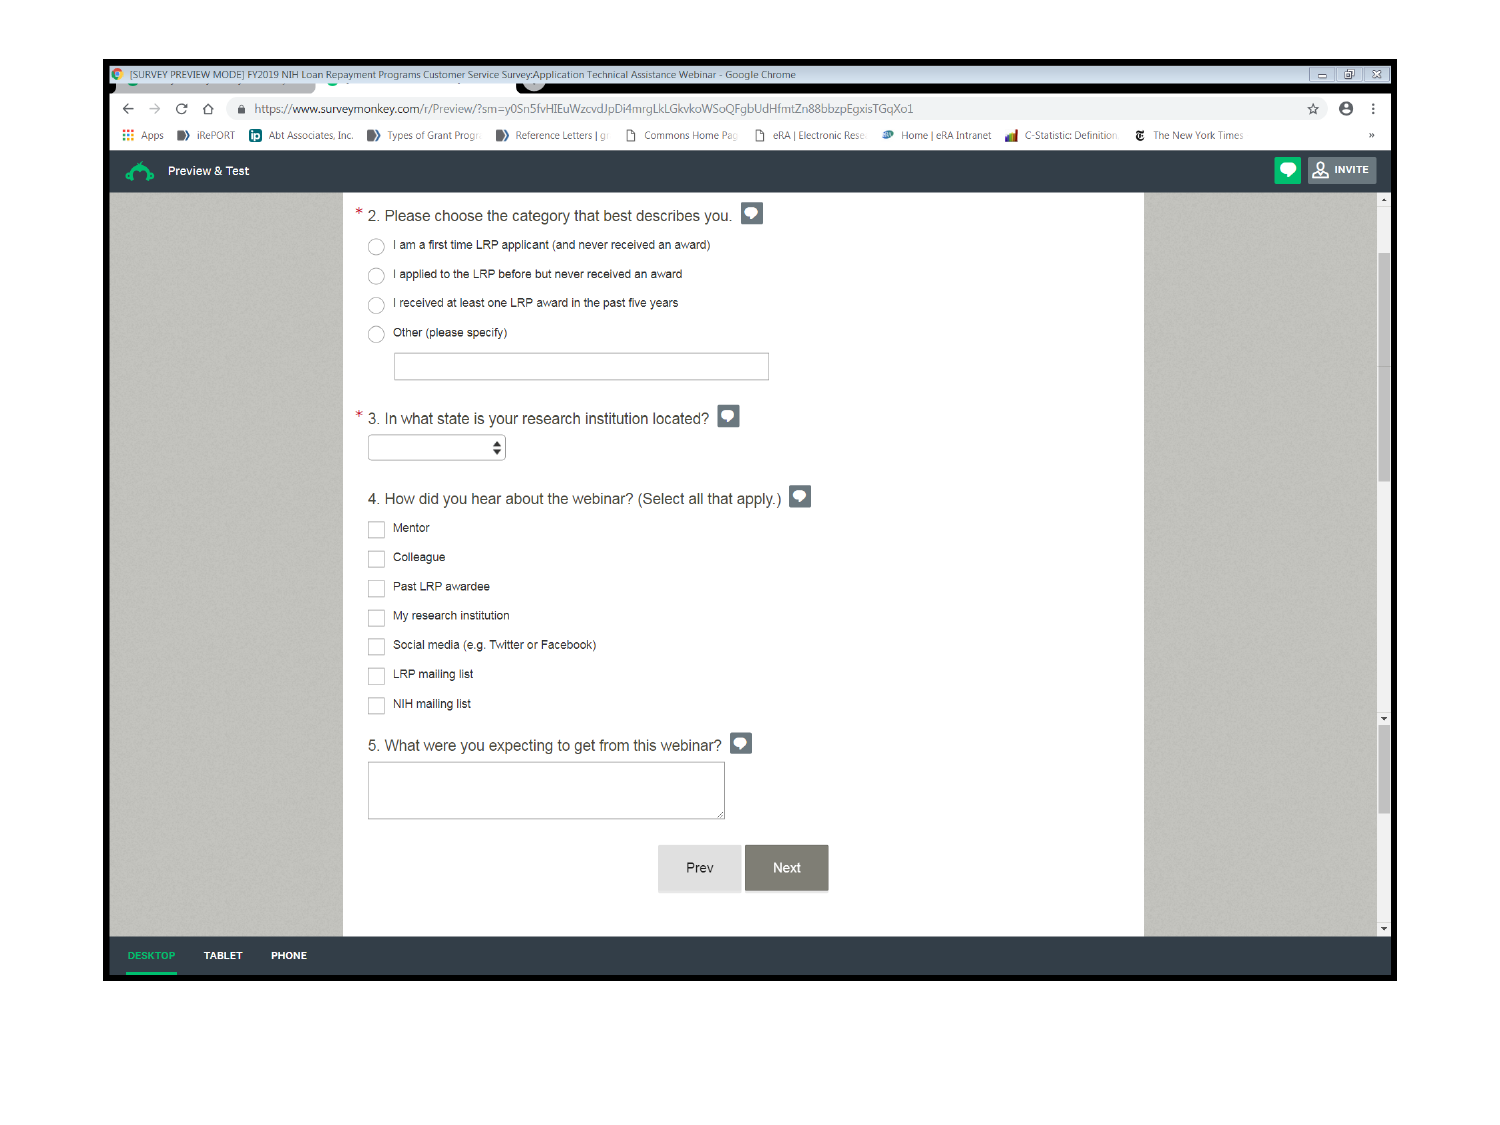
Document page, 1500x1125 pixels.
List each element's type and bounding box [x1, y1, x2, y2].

list [103, 59, 1397, 725]
picture [103, 725, 1397, 981]
